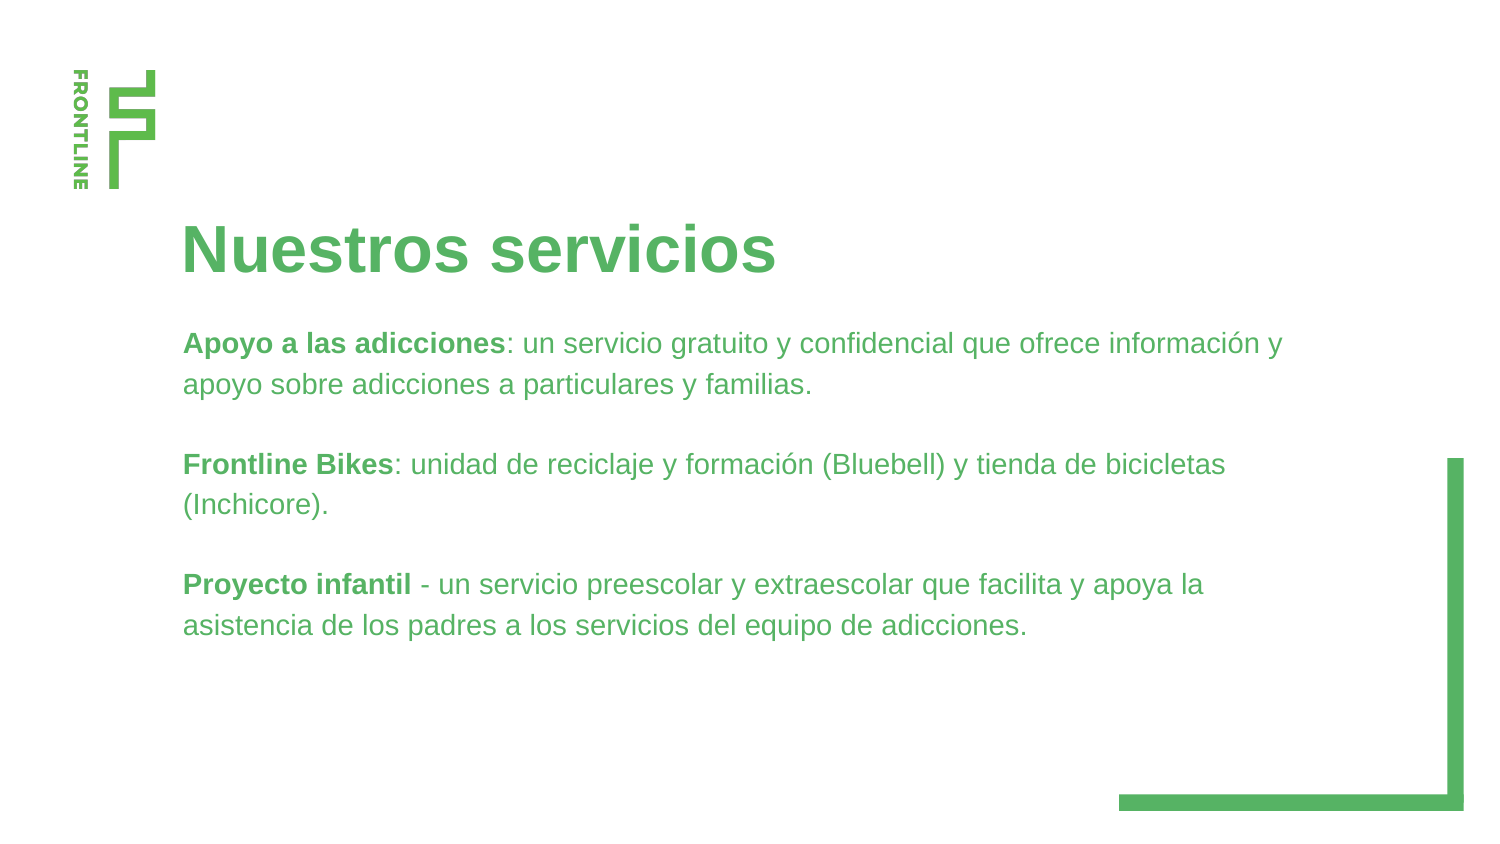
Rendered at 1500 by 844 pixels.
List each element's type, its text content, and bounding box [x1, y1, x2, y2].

picture [43, 49, 186, 210]
title Nuestros servicios [166, 211, 1425, 295]
text_box Apoyo a las adicciones: un servicio gratuito y confidencial que ofrece información y apoyo sobre adicciones a particulares y familias. Frontline Bikes: unidad de reciclaje y formación (Bluebell) y tienda de bicicletas (Inchicore). Proyecto infantil - un servicio preescolar y extraescolar que facilita y apoya la asistencia de los padres a los servicios del equipo de adicciones. [168, 312, 1332, 649]
